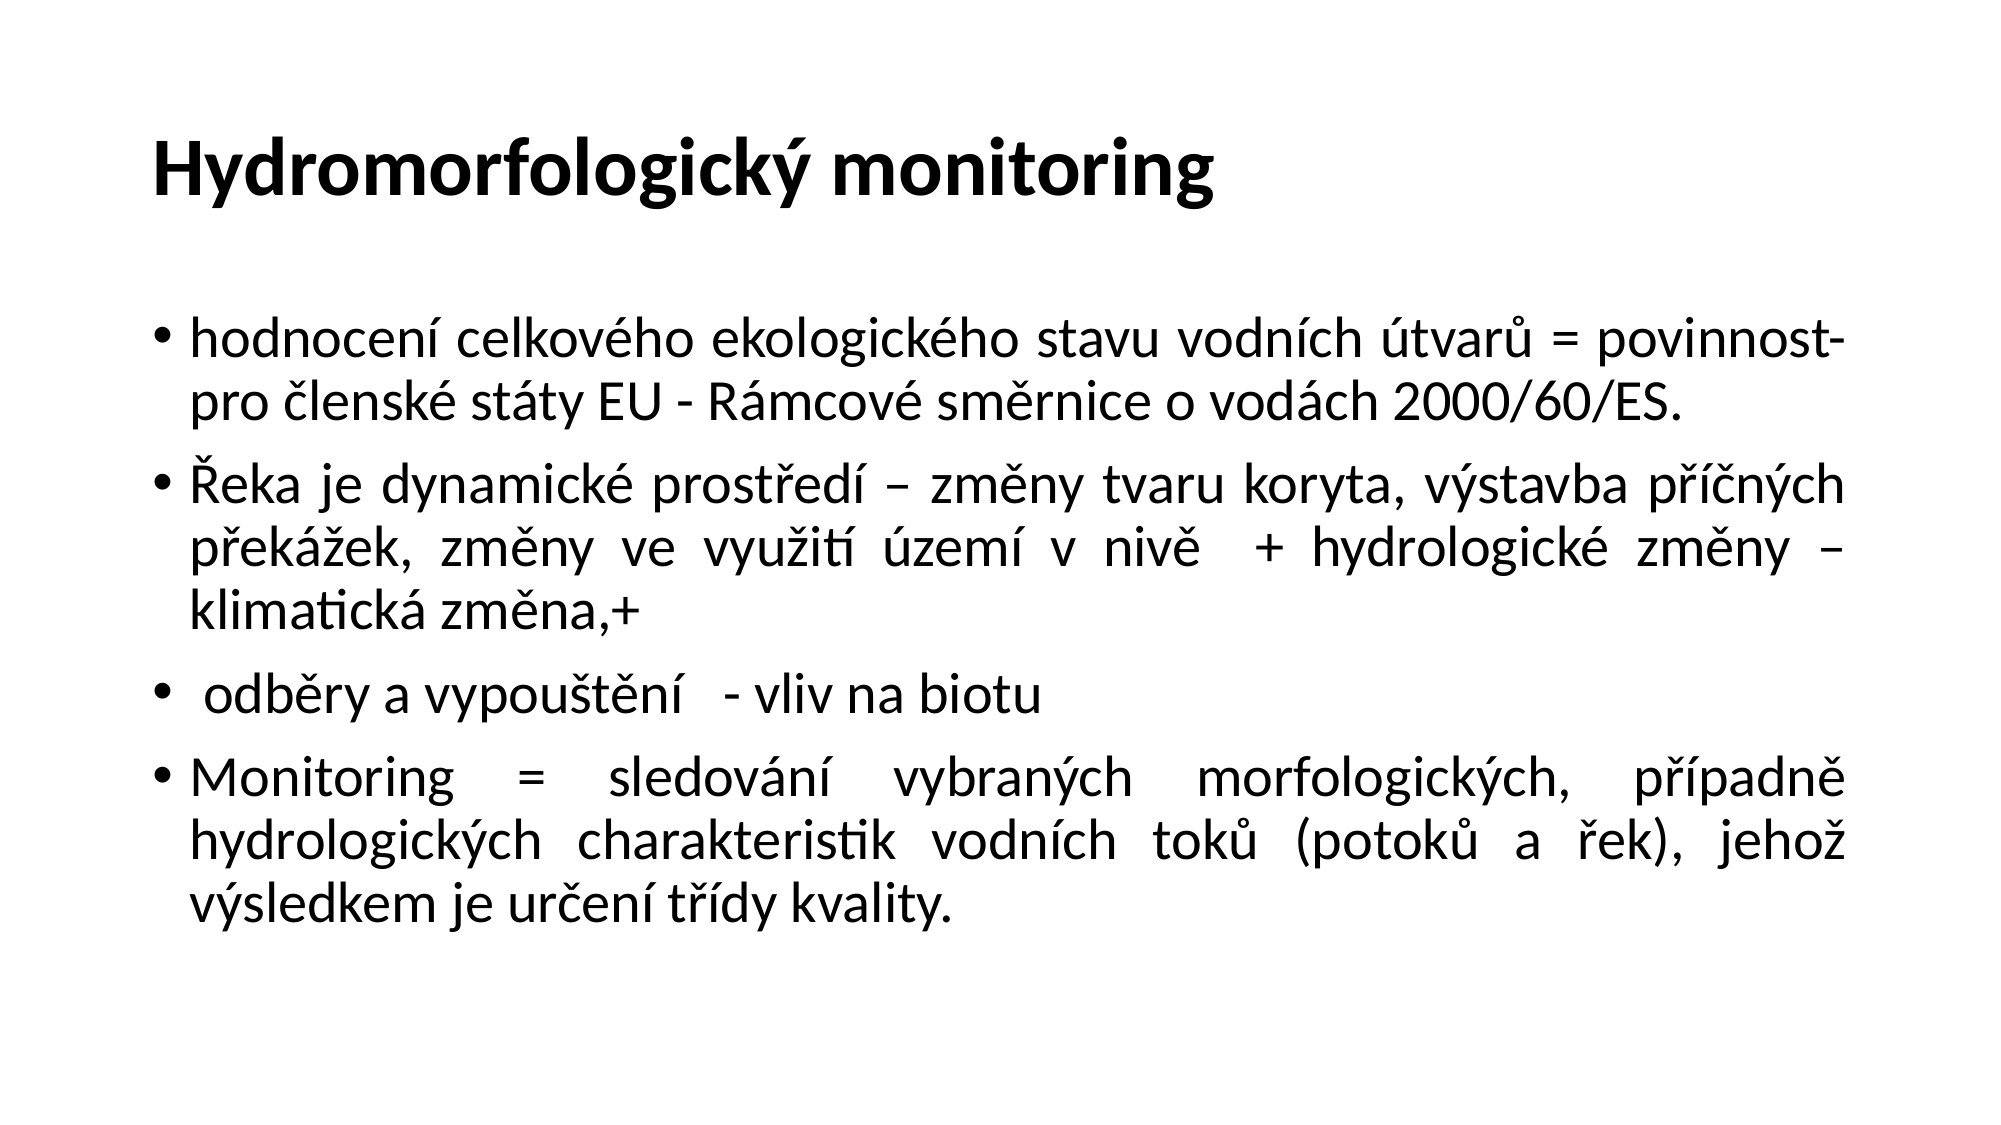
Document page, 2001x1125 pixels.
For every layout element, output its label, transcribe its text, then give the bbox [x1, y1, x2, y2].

list hodnocení celkového ekologického stavu vodních útvarů = povinnost-pro členské státy EU - Rámcové směrnice o vodách 2000/60/ES. Řeka je dynamické prostředí – změny tvaru koryta, výstavba příčných překážek, změny ve využití území v nivě + hydrologické změny – klimatická změna,+ odběry a vypouštění - vliv na biotu Monitoring = sledování vybraných morfologických, případně hydrologických charakteristik vodních toků (potoků a řek), jehož výsledkem je určení třídy kvality. [137, 299, 1863, 1014]
title Hydromorfologický monitoring [137, 59, 1863, 278]
